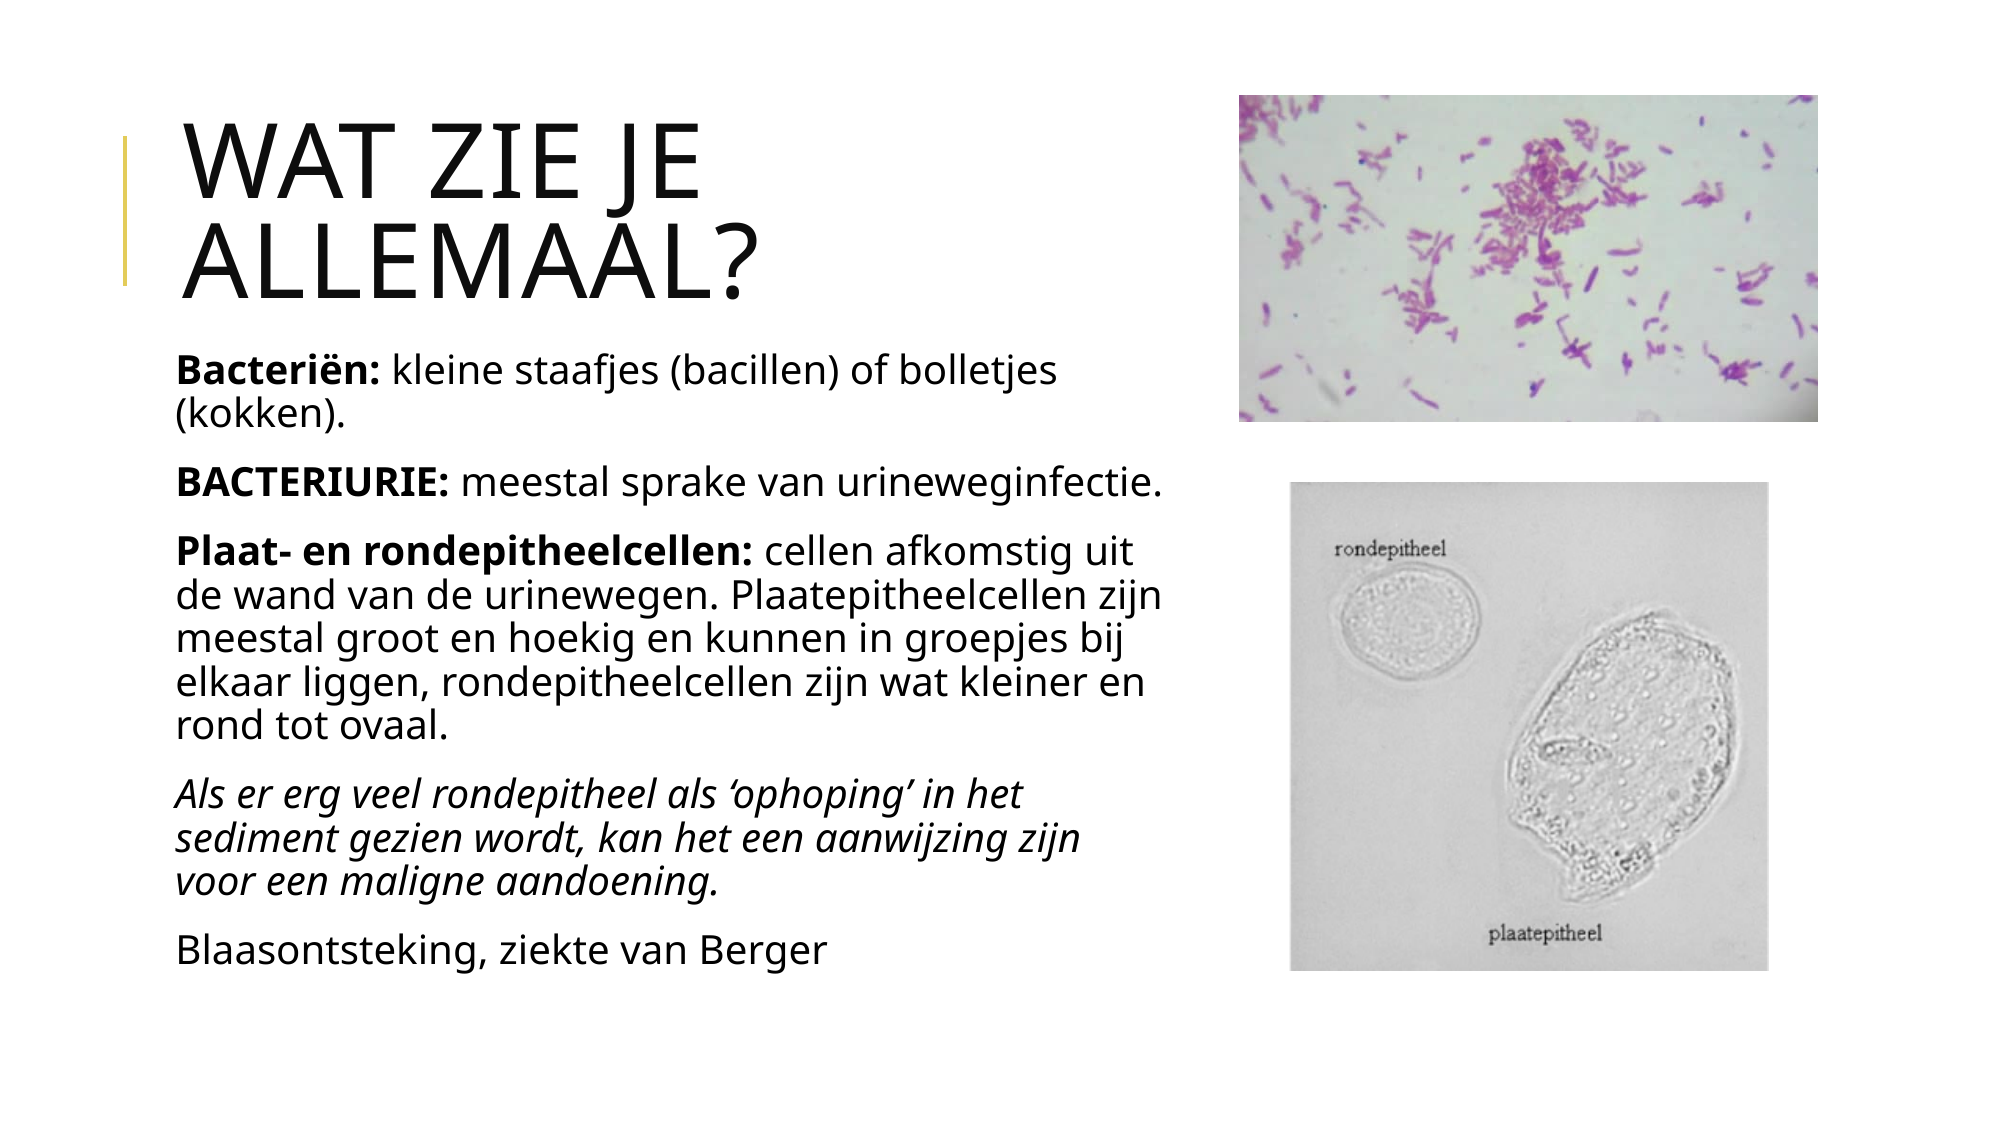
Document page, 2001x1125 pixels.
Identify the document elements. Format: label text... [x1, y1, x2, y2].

picture [1288, 482, 1769, 971]
picture [1238, 95, 1818, 422]
title Wat zie je allemaal? [168, 96, 1174, 341]
list Bacteriën: kleine staafjes (bacillen) of bolletjes (kokken). BACTERIURIE: meestal sprake van urineweginfectie. Plaat- en rondepitheelcellen: cellen afkomstig uit de wand van de urinewegen. Plaatepitheelcellen zijn meestal groot en hoekig en kunnen in groepjes bij elkaar liggen, rondepitheelcellen zijn wat kleiner en rond tot ovaal. Als er erg veel rondepitheel als ‘ophoping’ in het sediment gezien wordt, kan het een aanwijzing zijn voor een maligne aandoening. Blaasontsteking, ziekte van Berger [168, 341, 1174, 1002]
